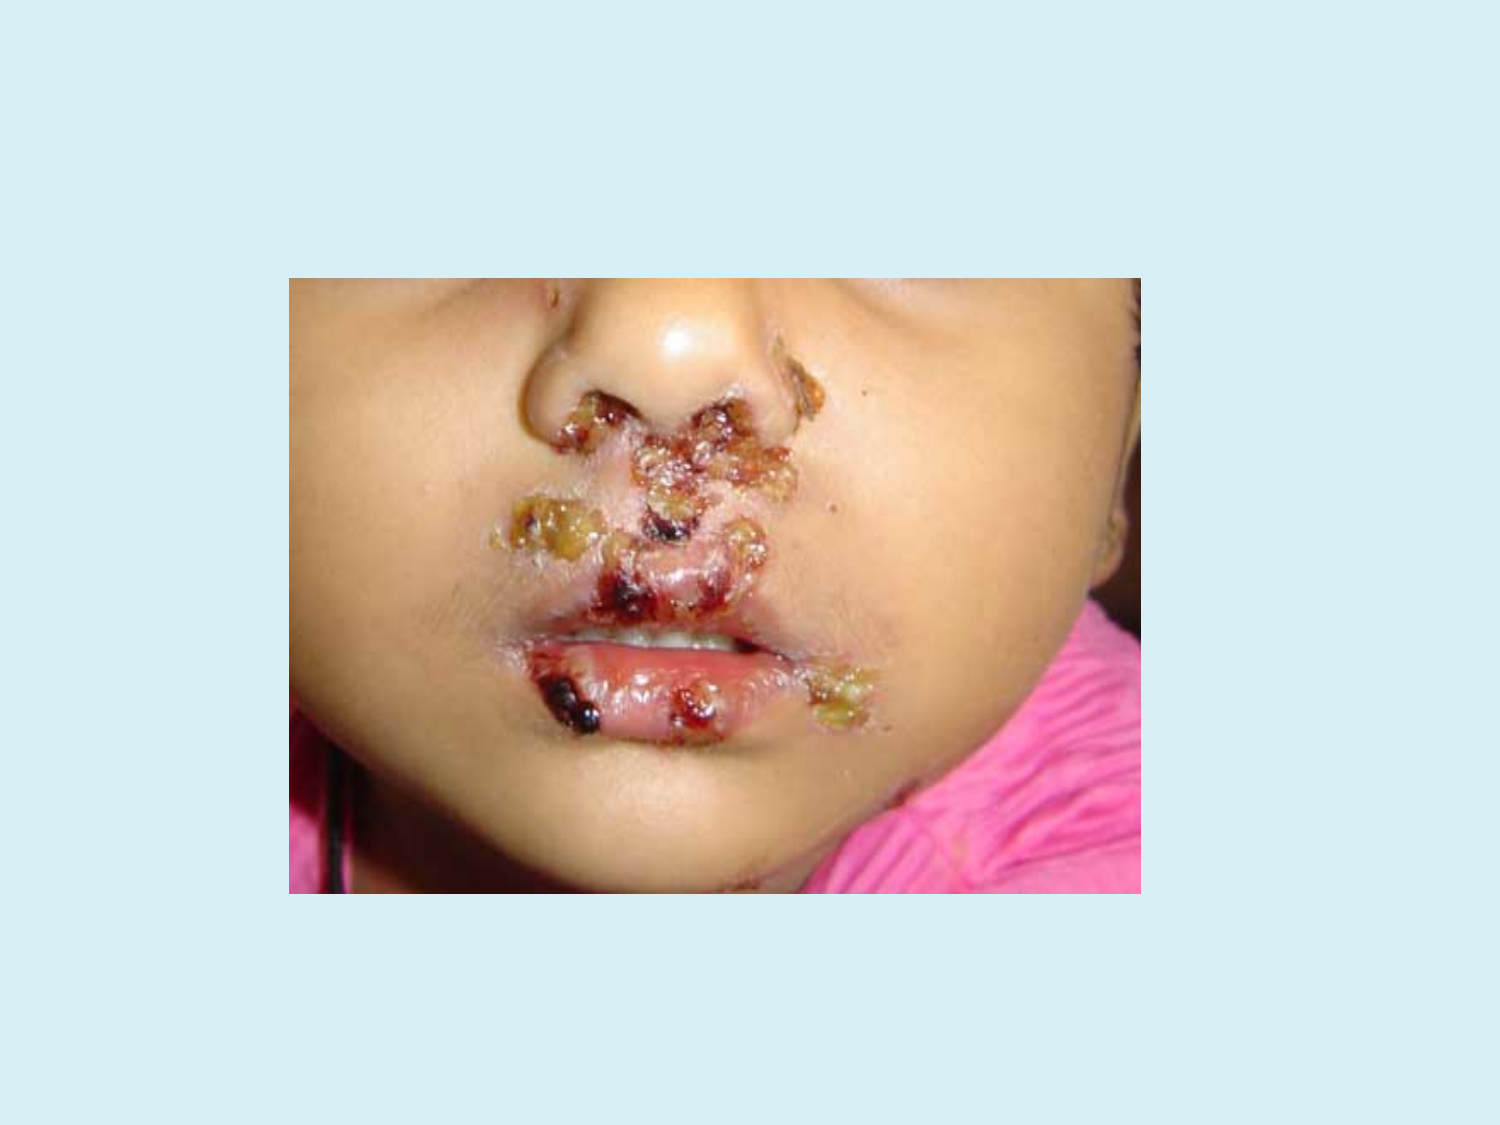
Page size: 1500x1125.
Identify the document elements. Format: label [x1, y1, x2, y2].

picture [289, 278, 1141, 894]
